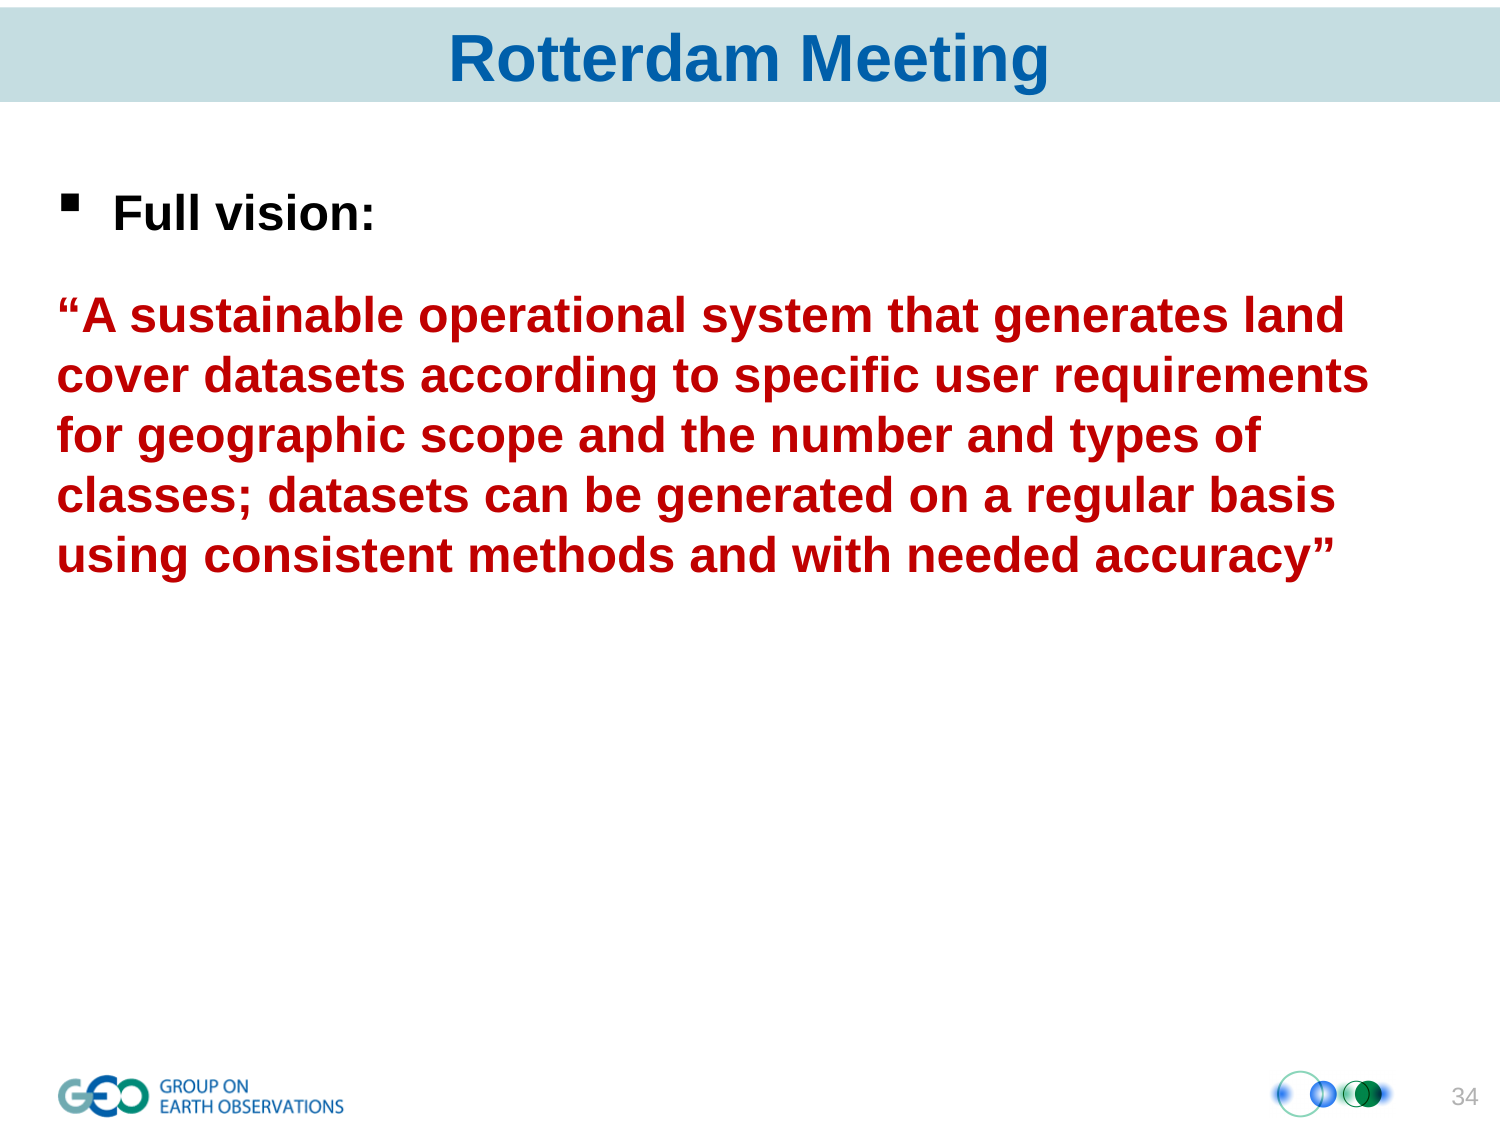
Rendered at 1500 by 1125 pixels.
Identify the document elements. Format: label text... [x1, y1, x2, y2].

slide_number 34 [1387, 1073, 1495, 1118]
list Full vision: “A sustainable operational system that generates land cover datasets according to specific user requirements for geographic scope and the number and types of classes; datasets can be generated on a regular basis using consistent methods and with needed accuracy” [41, 172, 1459, 1035]
title Rotterdam Meeting [0, 7, 1500, 102]
picture [51, 1062, 360, 1124]
picture [1269, 1070, 1396, 1118]
